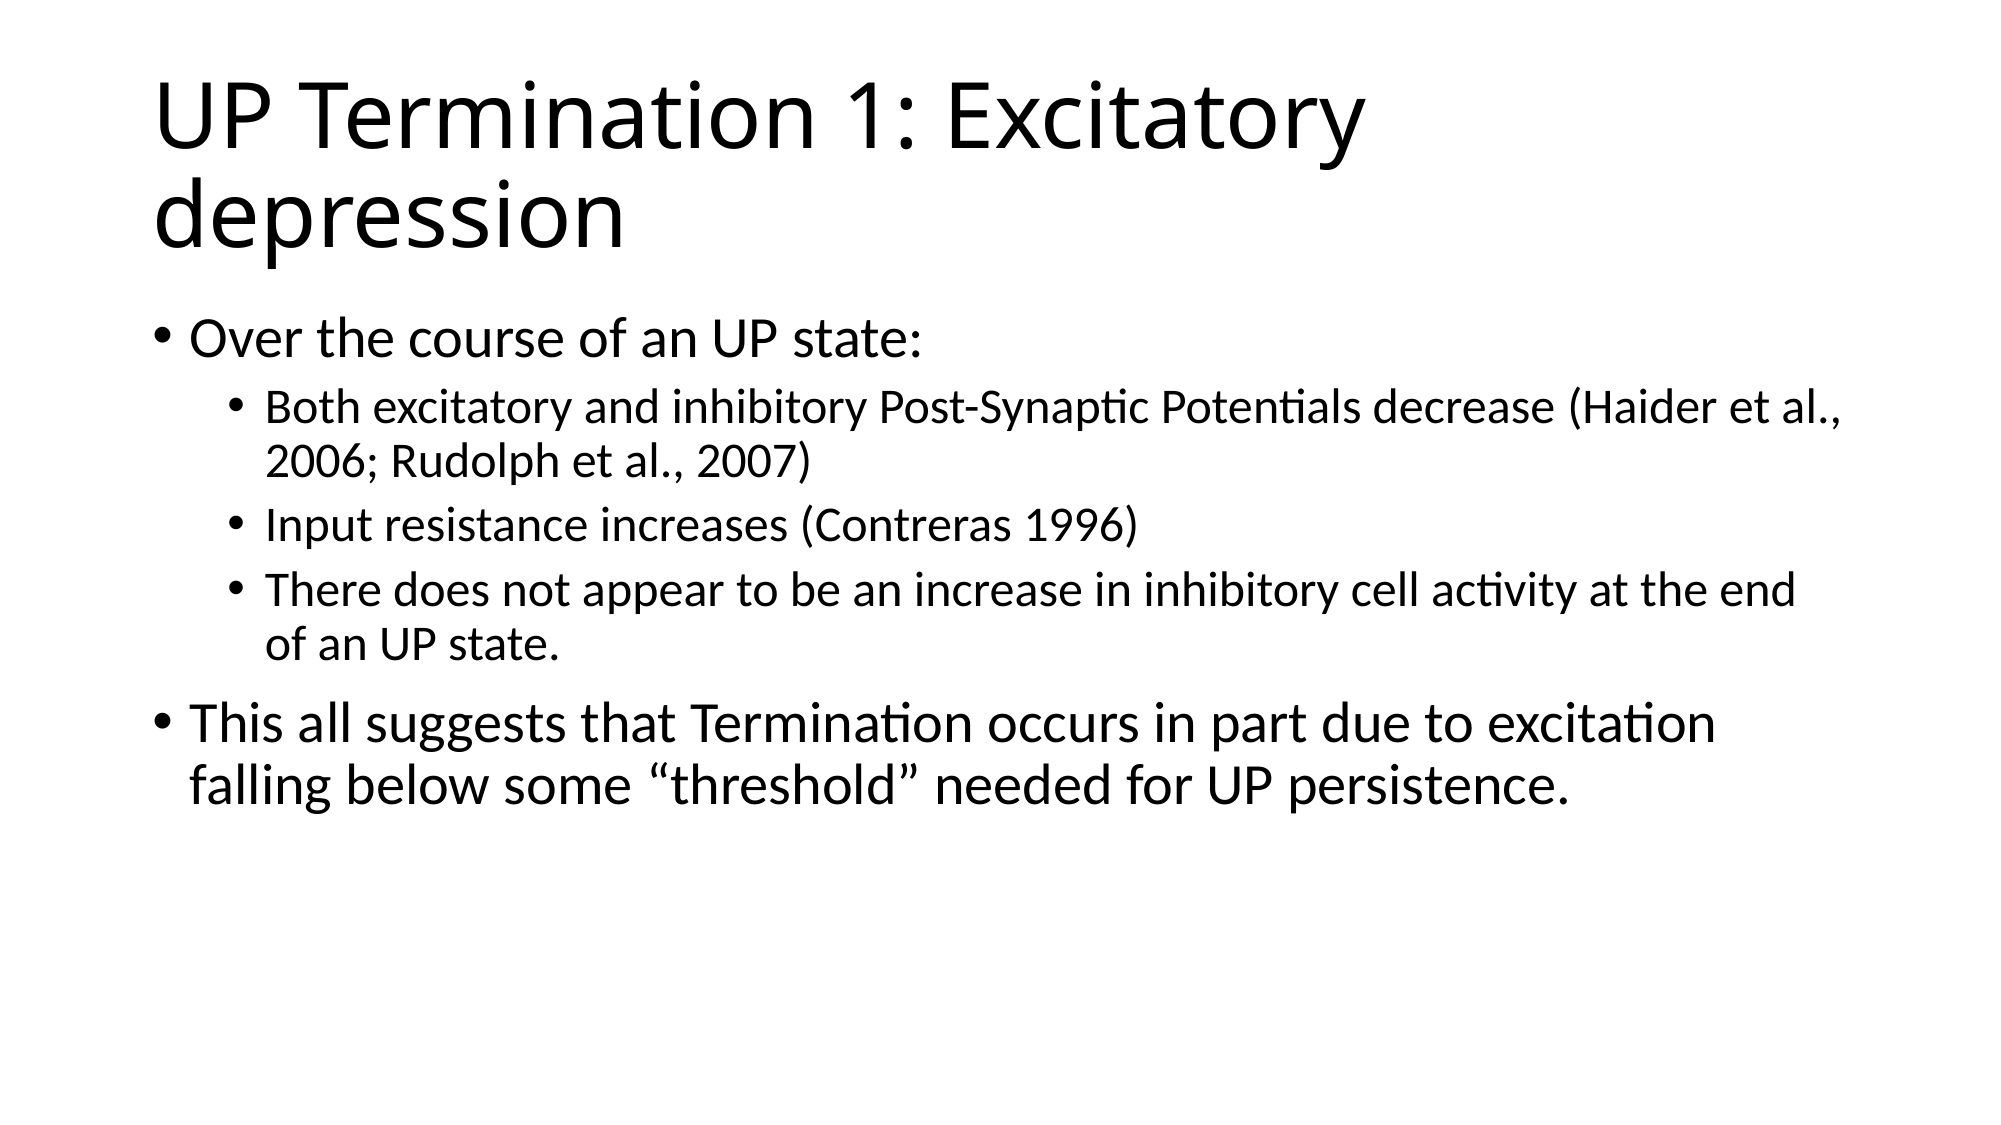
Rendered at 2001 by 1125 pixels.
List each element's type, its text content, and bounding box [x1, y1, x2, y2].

list Over the course of an UP state: Both excitatory and inhibitory Post-Synaptic Potentials decrease (Haider et al., 2006; Rudolph et al., 2007) Input resistance increases (Contreras 1996) There does not appear to be an increase in inhibitory cell activity at the end of an UP state. This all suggests that Termination occurs in part due to excitation falling below some “threshold” needed for UP persistence. [137, 299, 1863, 1014]
title UP Termination 1: Excitatory depression [137, 59, 1863, 278]
